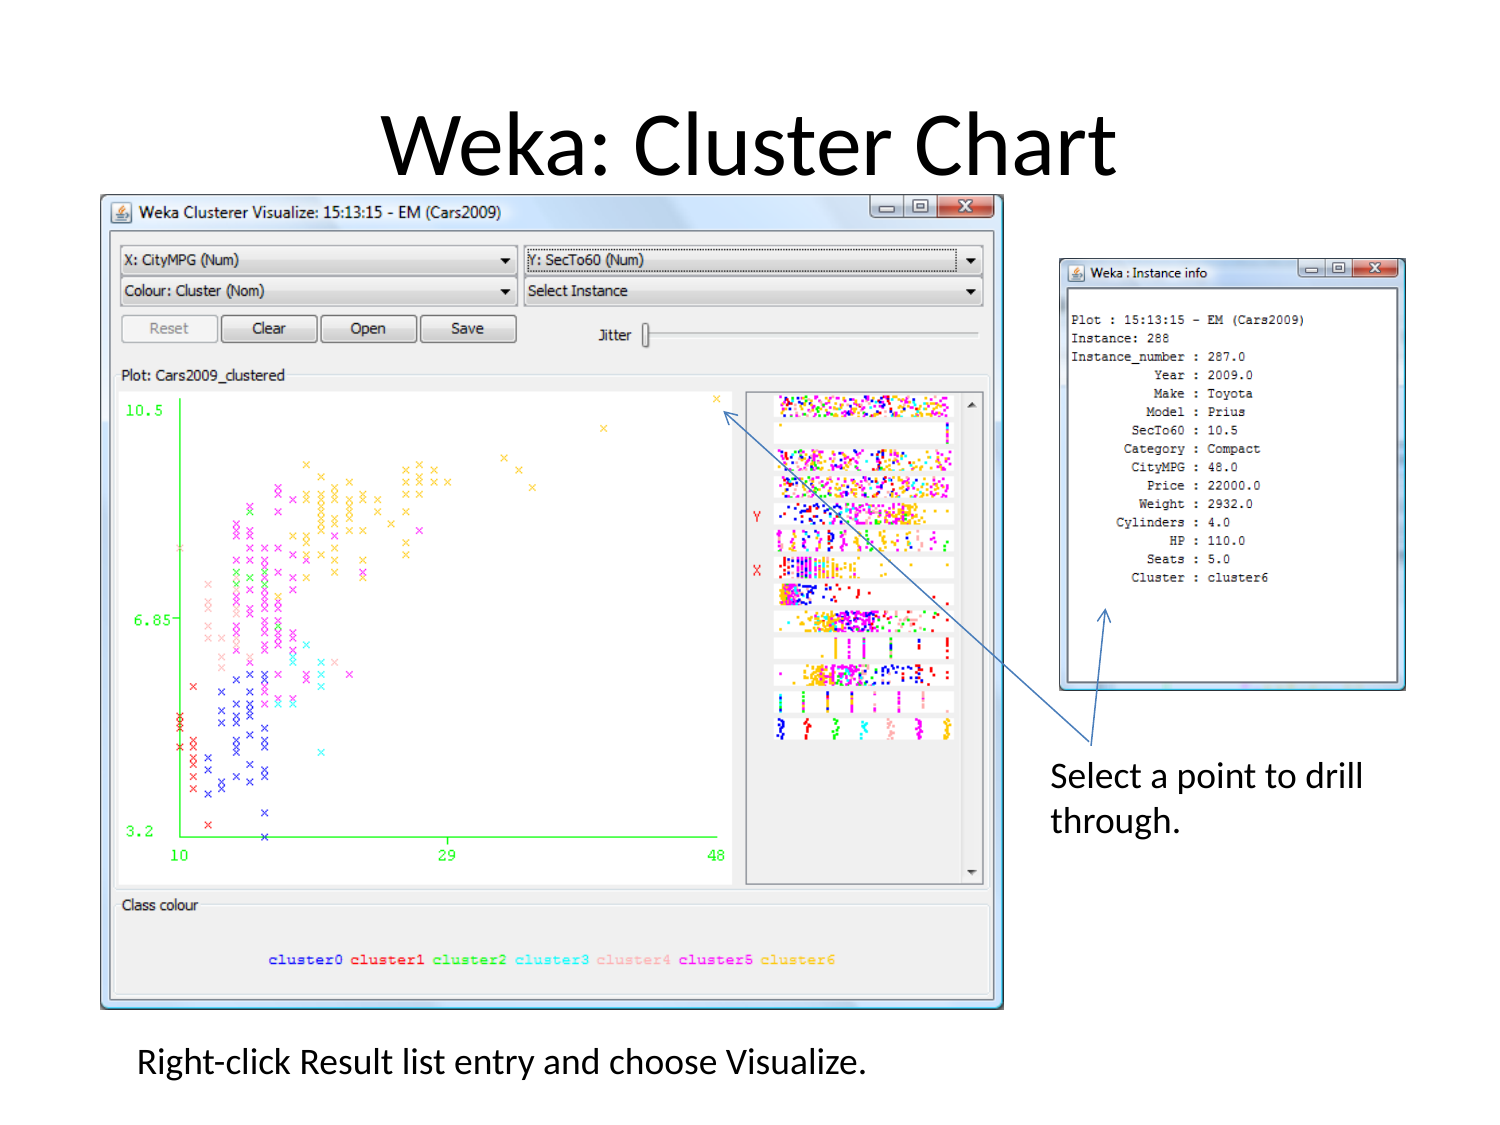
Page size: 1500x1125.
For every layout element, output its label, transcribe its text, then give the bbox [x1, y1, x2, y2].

picture [1059, 257, 1406, 691]
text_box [723, 410, 1090, 742]
text_box Right-click Result list entry and choose Visualize. [122, 1029, 884, 1090]
text_box Select a point to drill through. [1035, 743, 1422, 849]
title Weka: Cluster Chart [75, 45, 1425, 233]
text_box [1029, 669, 1168, 685]
picture [100, 194, 1004, 1011]
